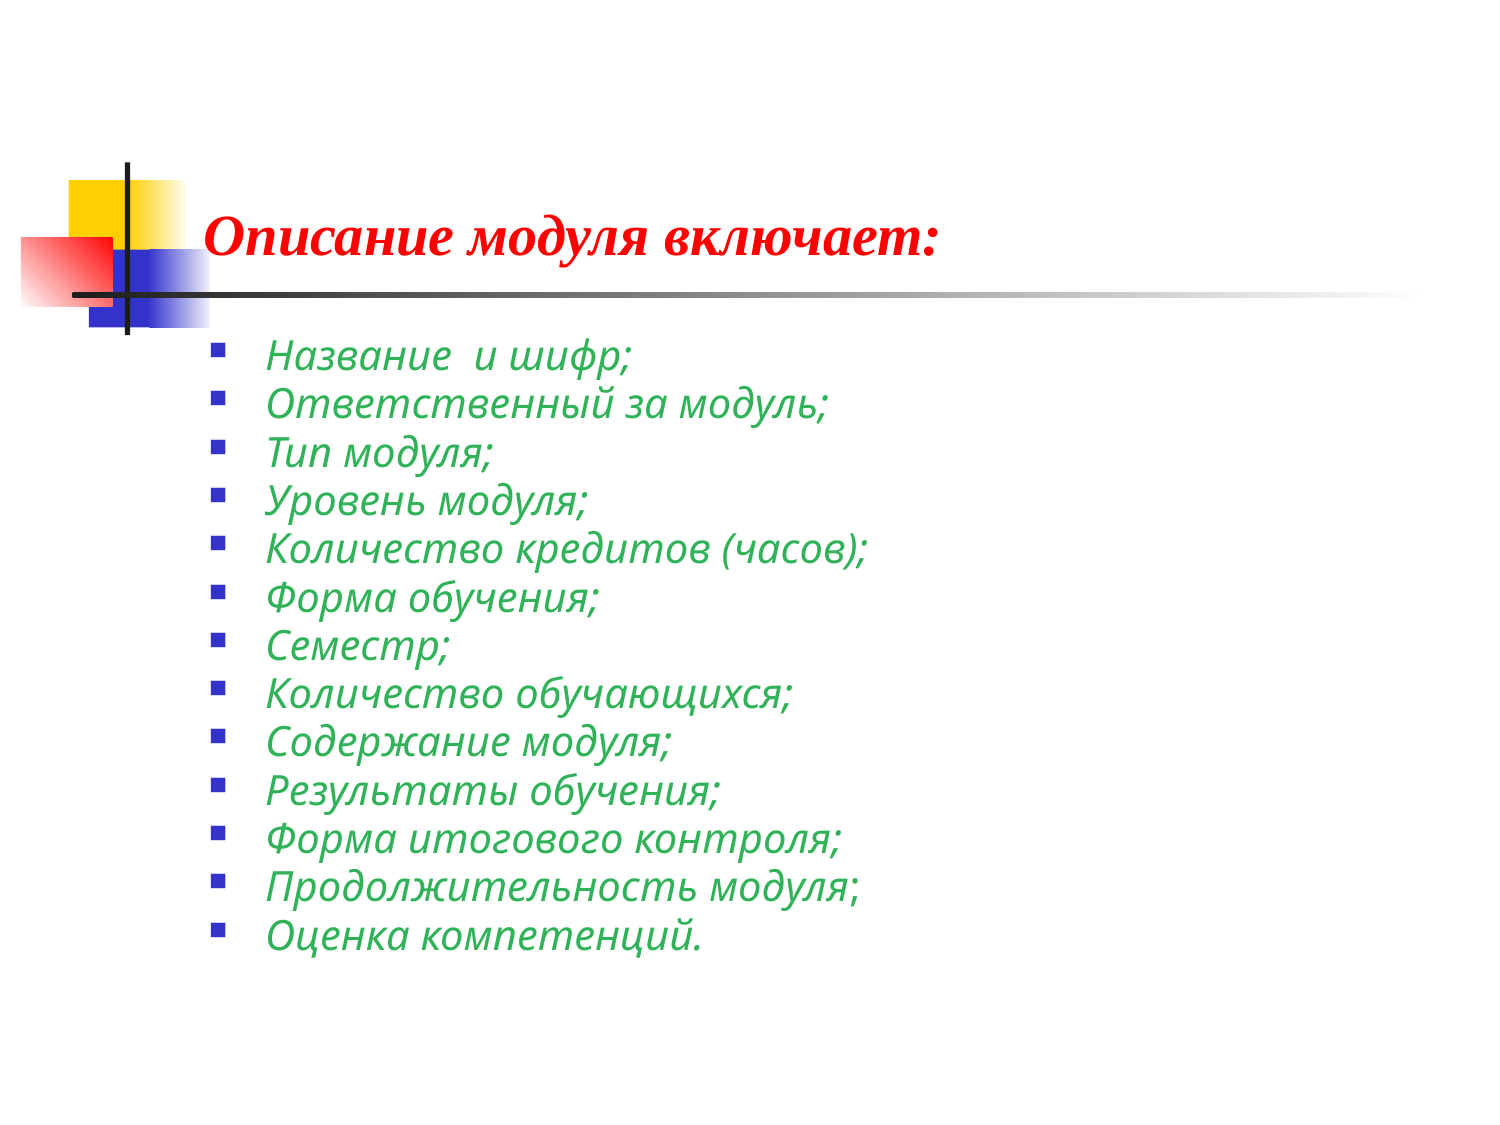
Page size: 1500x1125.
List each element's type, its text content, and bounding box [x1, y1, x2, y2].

title Описание модуля включает: [188, 34, 1468, 276]
list Название и шифр; Ответственный за модуль; Тип модуля; Уровень модуля; Количество кредитов (часов); Форма обучения; Семестр; Количество обучающихся; Содержание модуля; Результаты обучения; Форма итогового контроля; Продолжительность модуля; Оценка компетенций. [193, 330, 1470, 1007]
